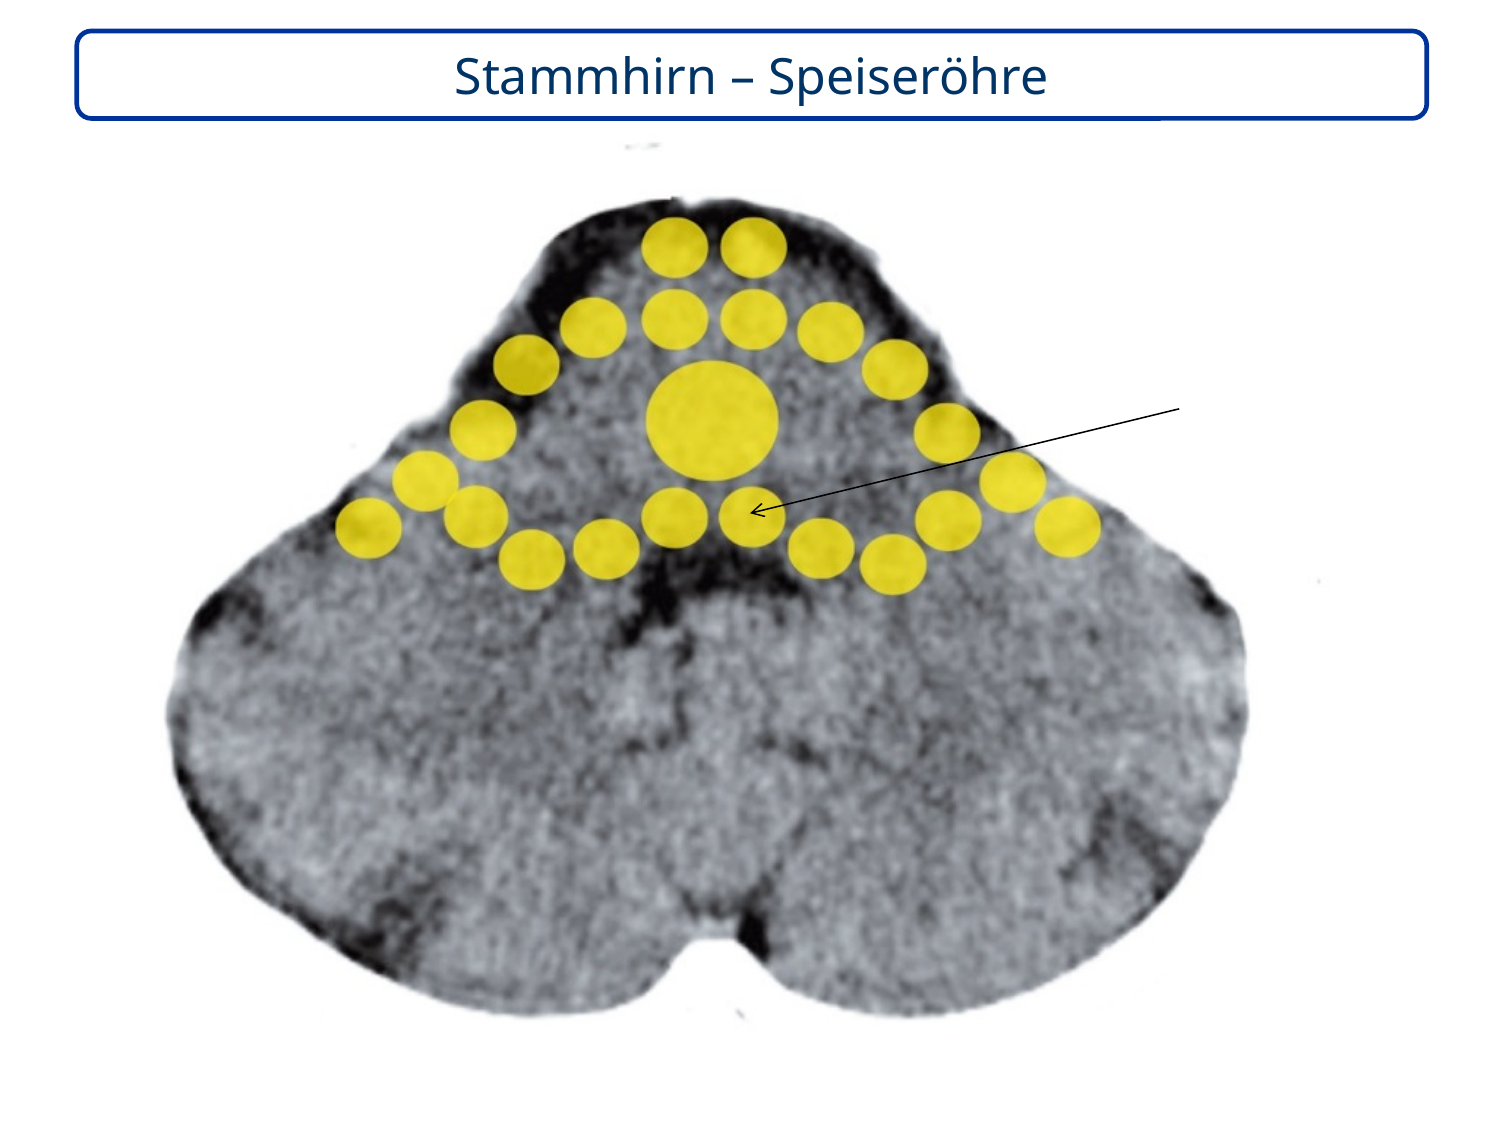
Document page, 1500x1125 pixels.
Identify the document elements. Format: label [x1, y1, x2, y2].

text_box [749, 408, 1180, 514]
picture [0, 0, 1500, 1125]
